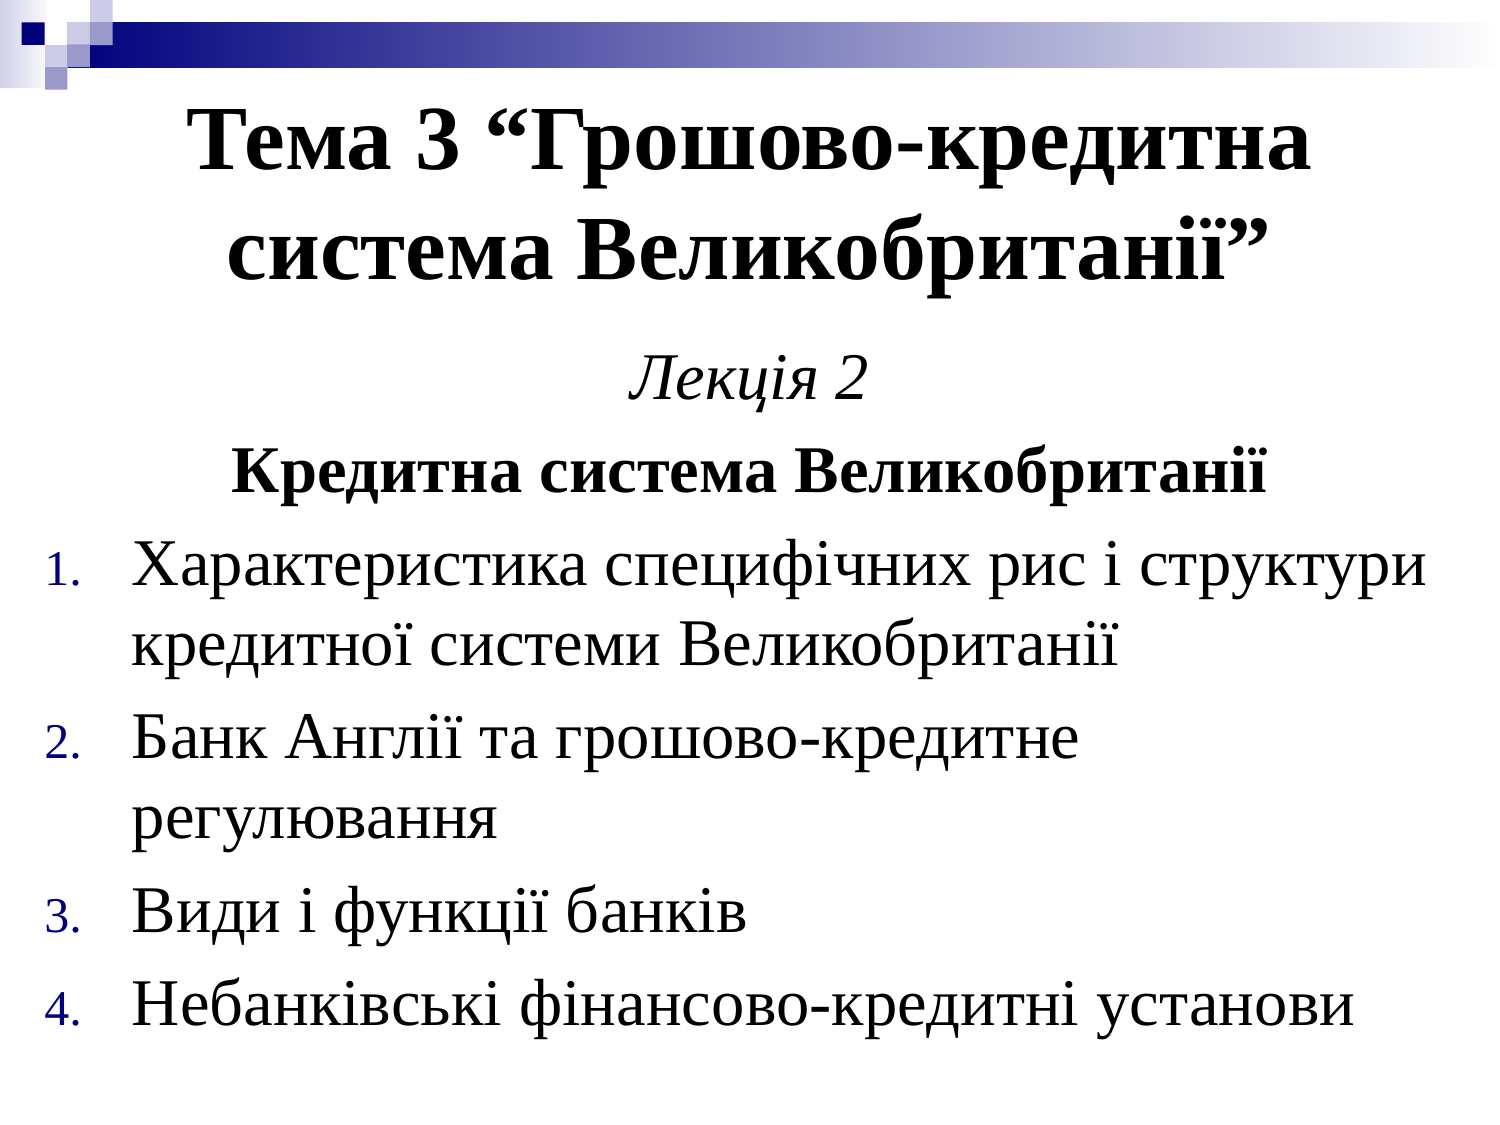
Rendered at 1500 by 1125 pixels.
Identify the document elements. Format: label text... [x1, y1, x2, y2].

list Лекція 2 Кредитна система Великобританії Характеристика специфічних рис і структури кредитної системи Великобританії Банк Англії та грошово-кредитне регулювання Види і функції банків Небанківські фінансово-кредитні установи [29, 324, 1471, 1071]
title Тема 3 “Грошово-кредитна система Великобританії” [75, 75, 1425, 300]
